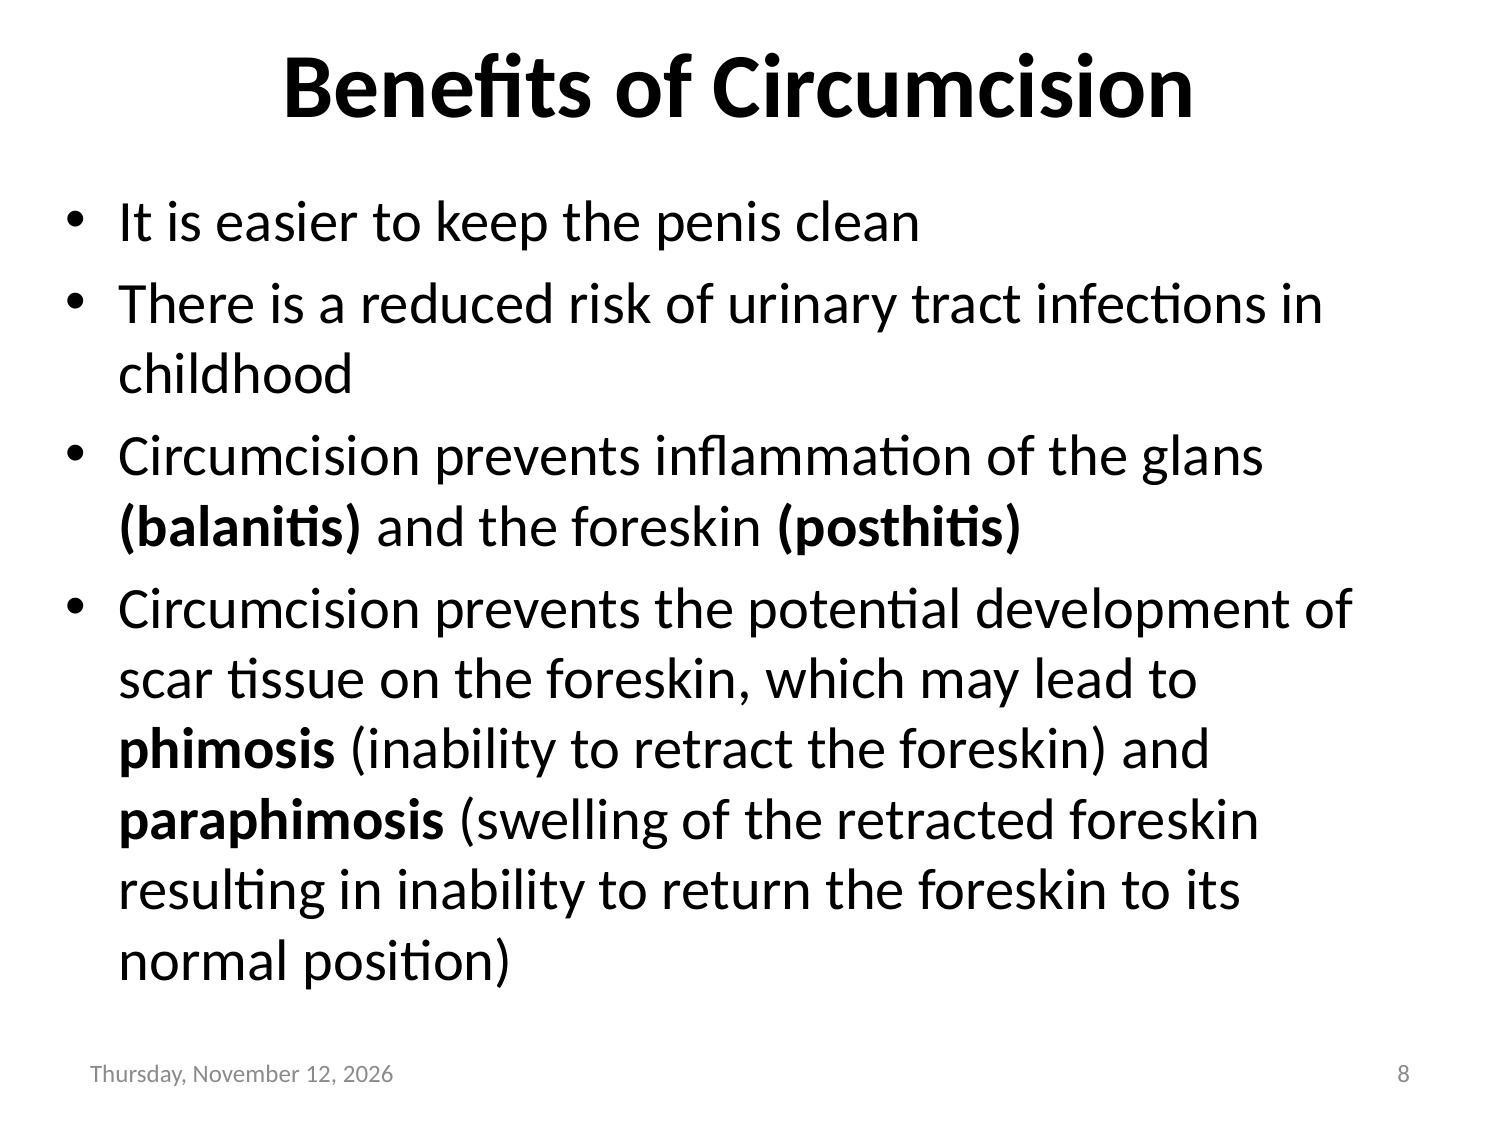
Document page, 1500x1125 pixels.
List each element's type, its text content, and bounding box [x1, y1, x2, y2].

slide_number 8 [1074, 1042, 1425, 1103]
list It is easier to keep the penis clean There is a reduced risk of urinary tract infections in childhood Circumcision prevents inflammation of the glans (balanitis) and the foreskin (posthitis) Circumcision prevents the potential development of scar tissue on the foreskin, which may lead to phimosis (inability to retract the foreskin) and paraphimosis (swelling of the retracted foreskin resulting in inability to return the foreskin to its normal position) [50, 174, 1425, 1005]
title Benefits of Circumcision [75, 0, 1425, 163]
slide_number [75, 1042, 425, 1103]
